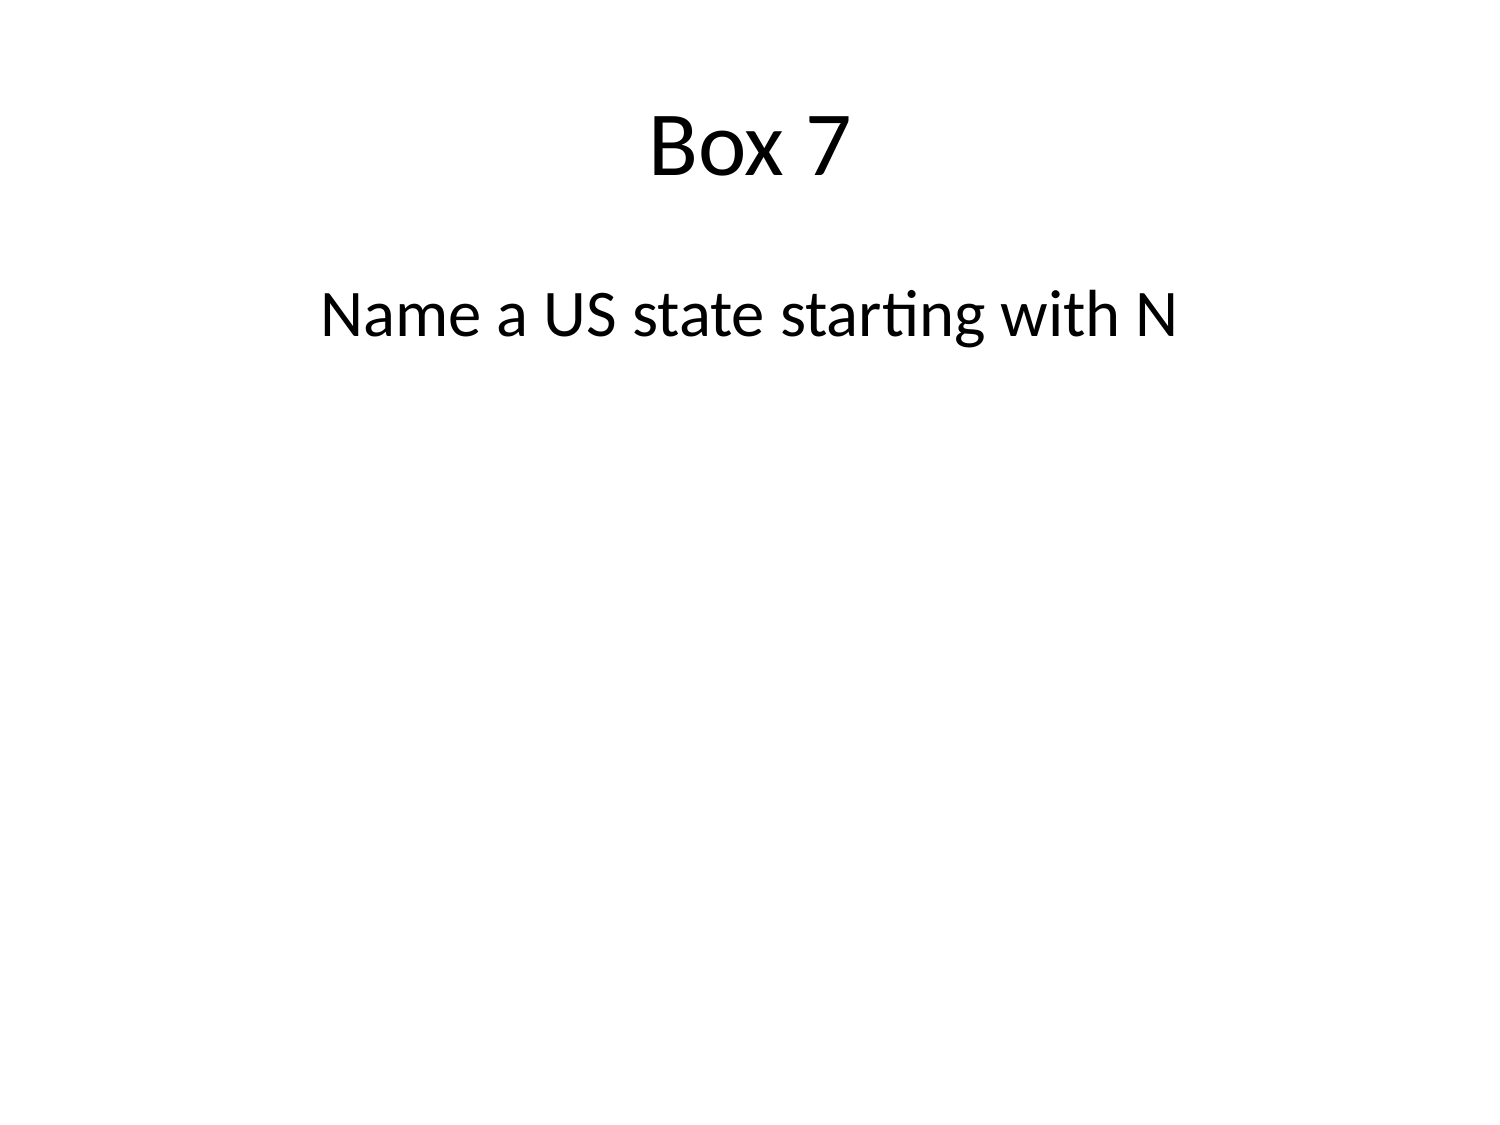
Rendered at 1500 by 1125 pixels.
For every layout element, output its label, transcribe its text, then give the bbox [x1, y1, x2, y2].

list Name a US state starting with N [75, 262, 1425, 1005]
title Box 7 [75, 45, 1425, 233]
